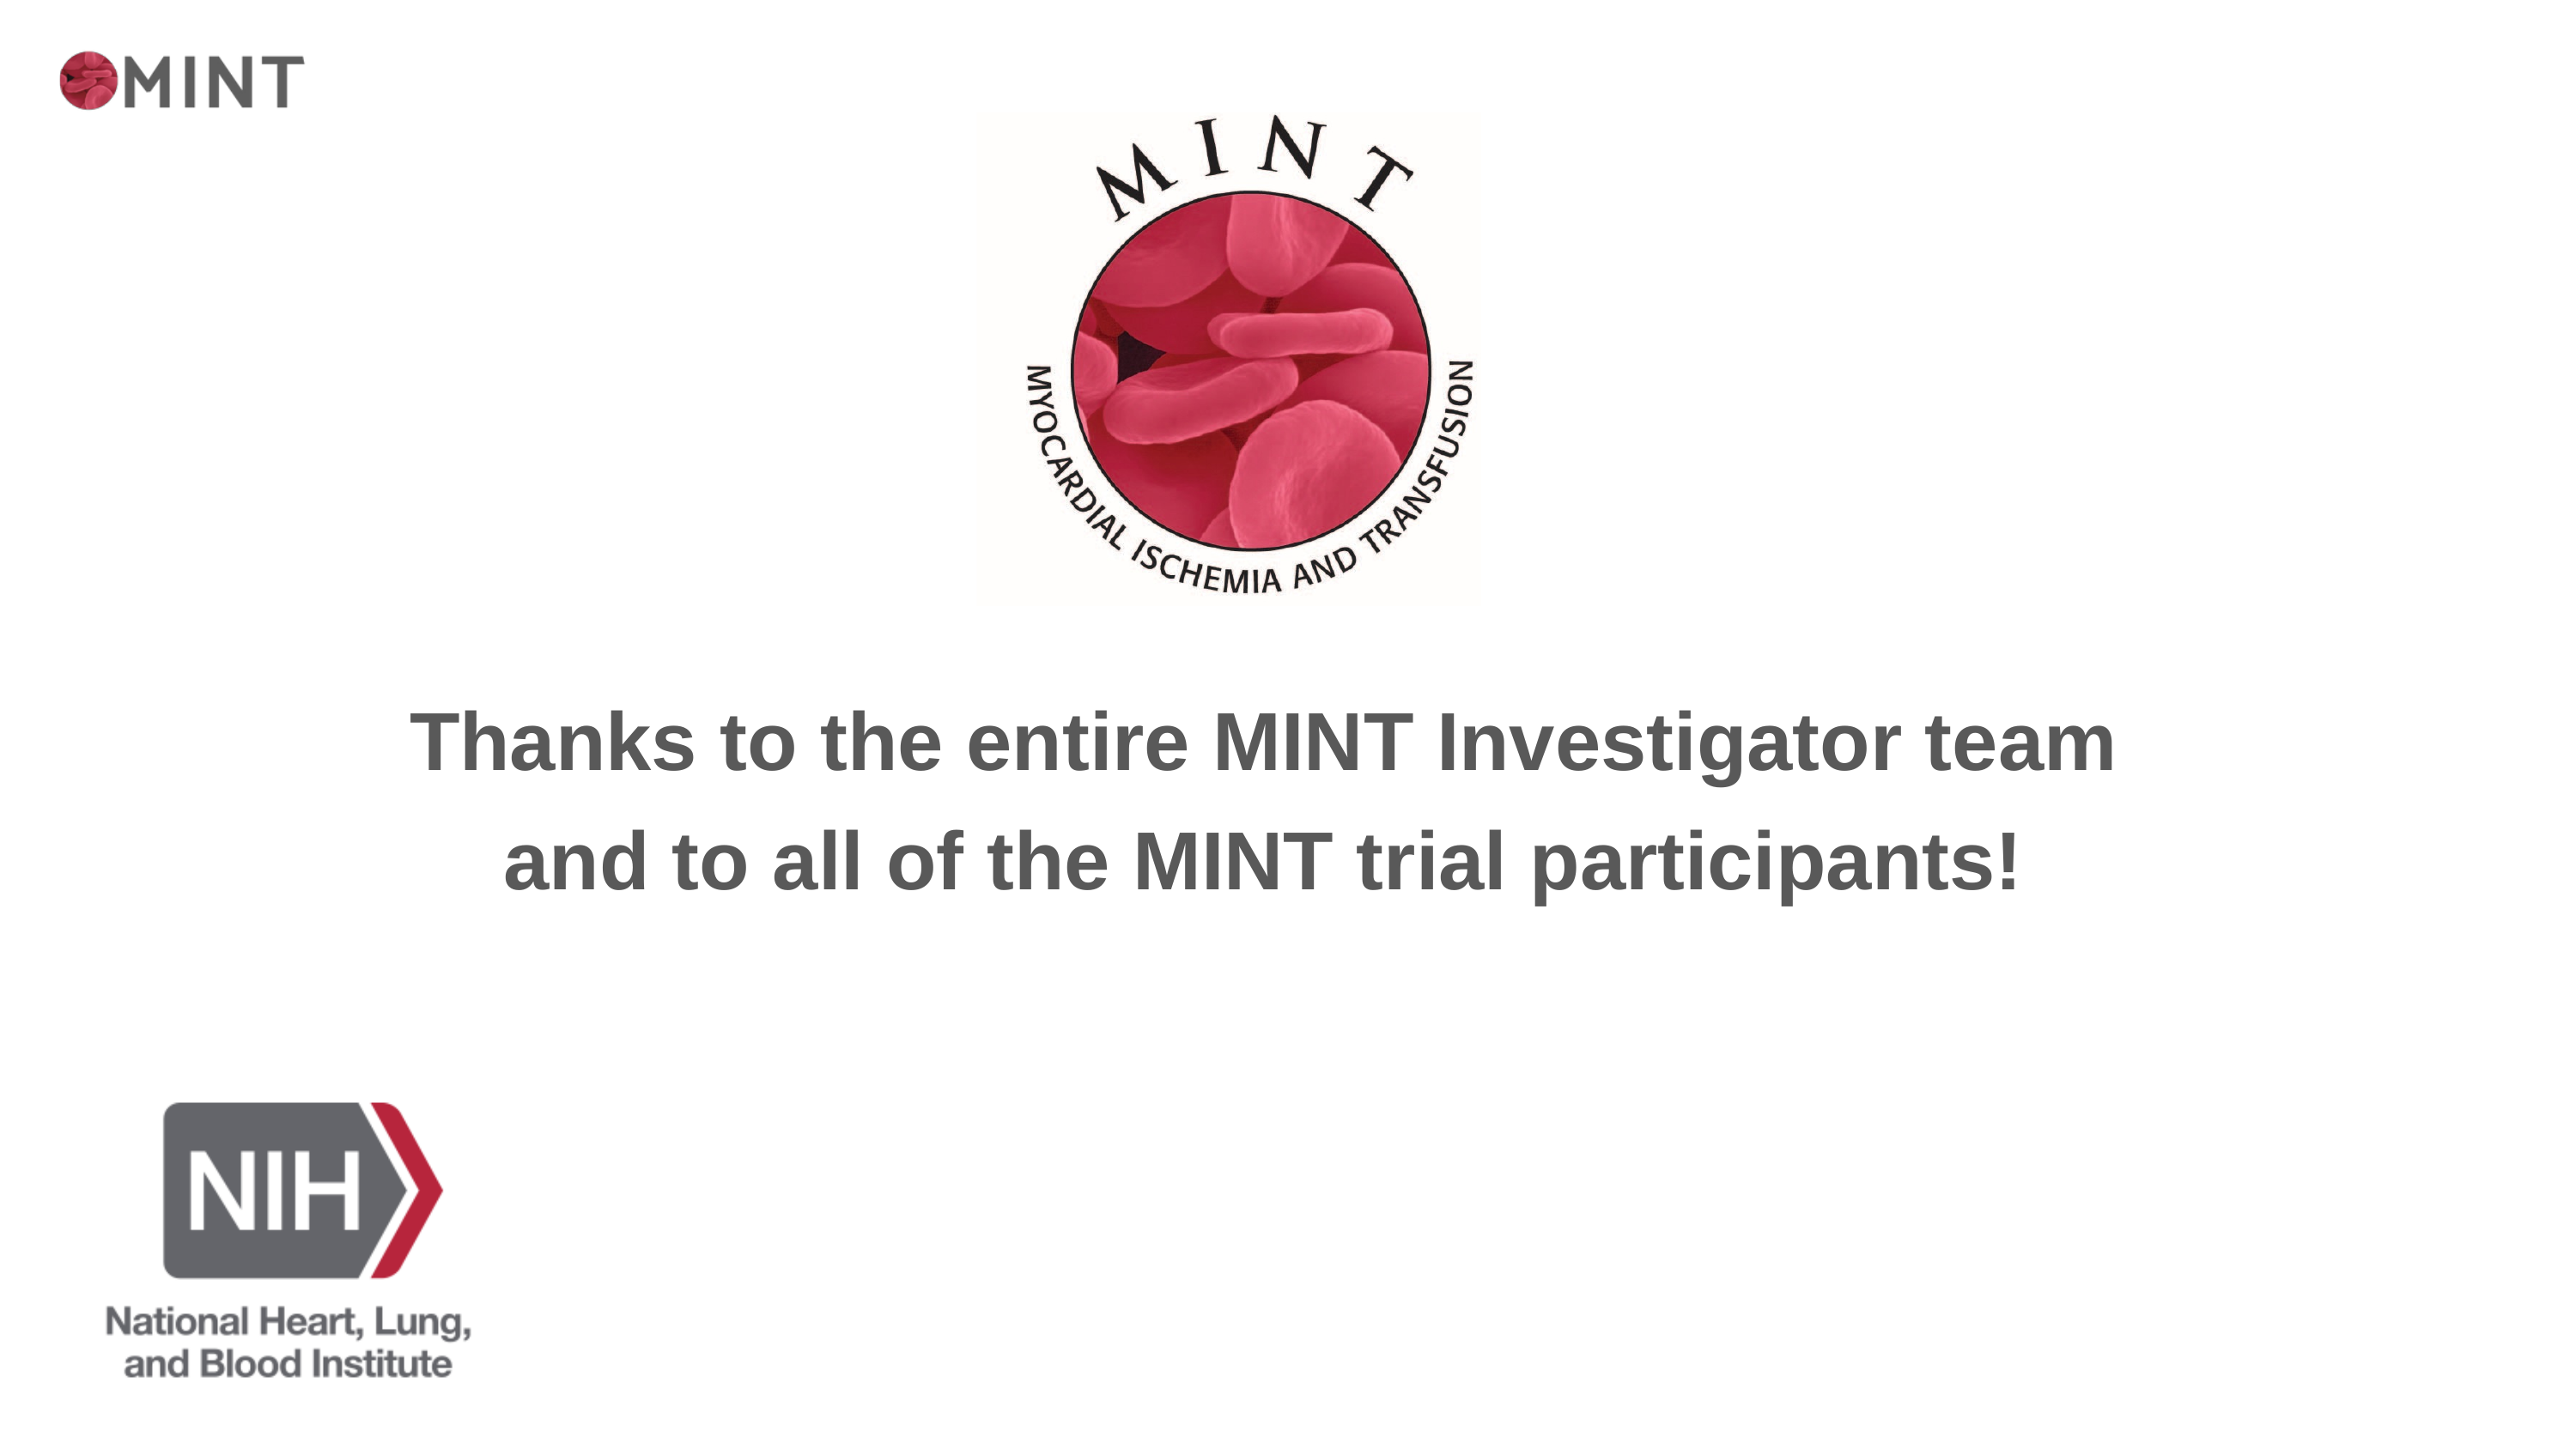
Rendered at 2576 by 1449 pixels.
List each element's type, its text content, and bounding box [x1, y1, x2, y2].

picture [21, 1077, 527, 1426]
text_box Thanks to the entire MINT Investigator team and to all of the MINT trial participants! [354, 681, 2158, 948]
picture [976, 112, 1482, 606]
text_box [59, 44, 313, 118]
